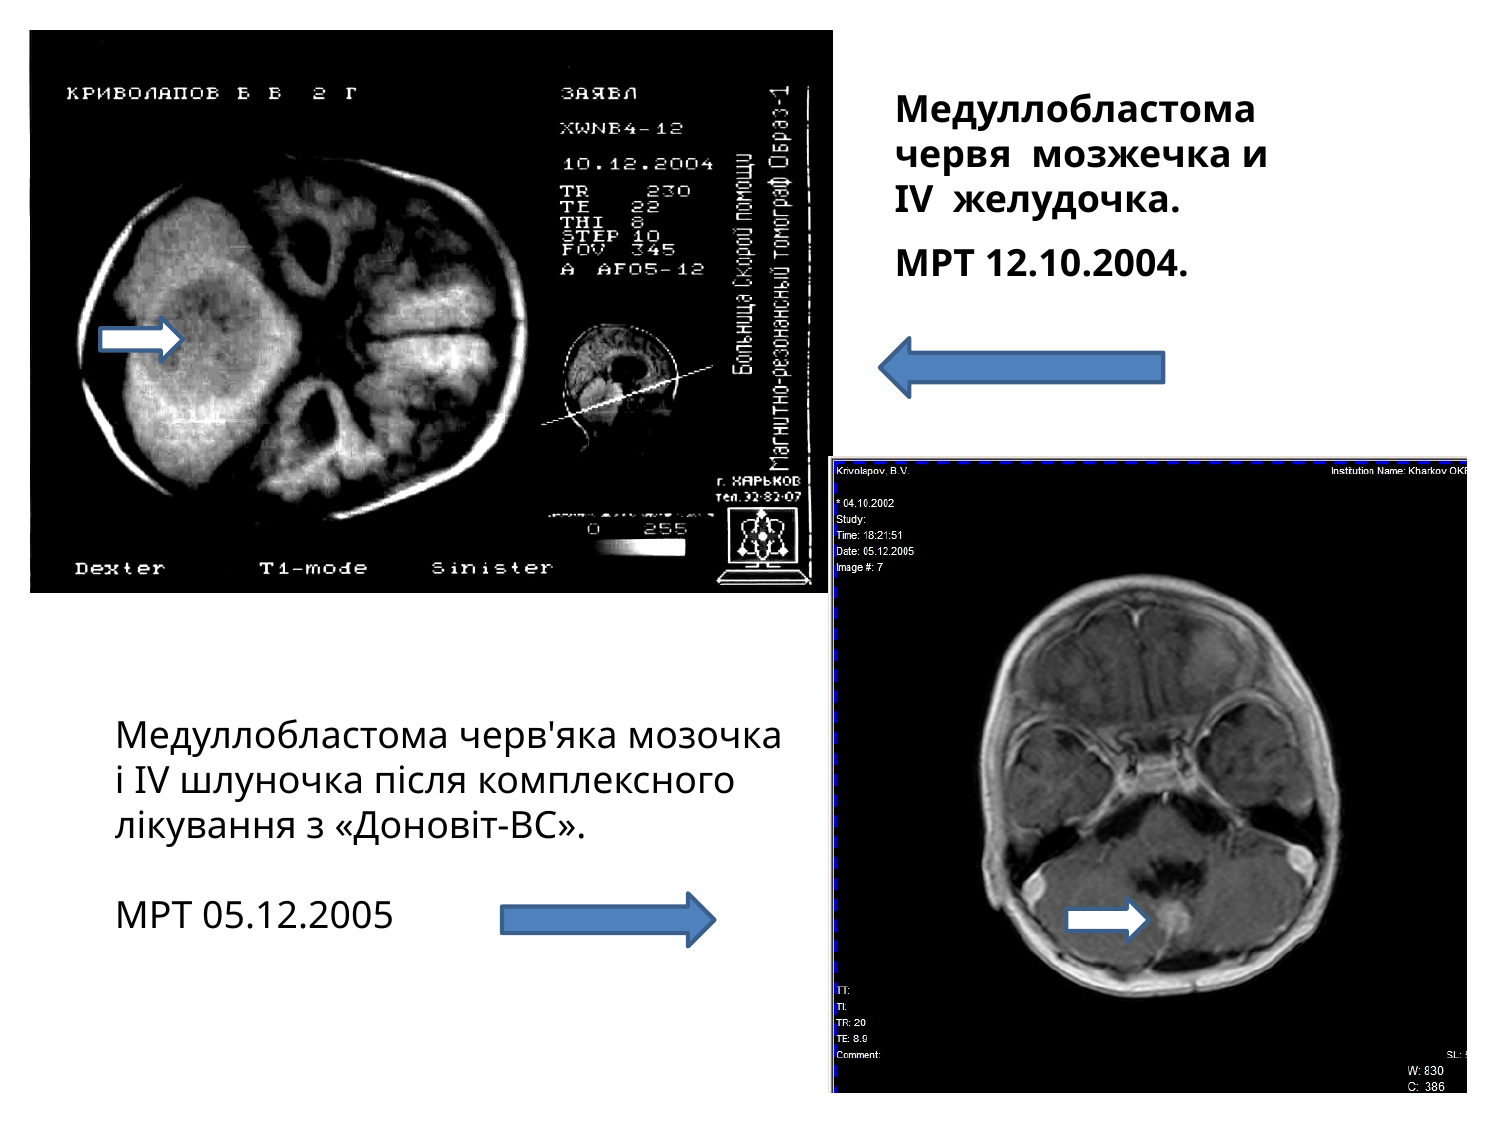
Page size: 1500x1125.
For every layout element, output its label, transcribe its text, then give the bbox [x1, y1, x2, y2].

picture [29, 30, 1467, 1093]
text_box Медуллобластома червя мозжечка и IV желудочка. МРТ 12.10.2004. [879, 78, 1317, 292]
text_box Медуллобластома черв'яка мозочка і IV шлуночка після комплексного лікування з «Доновіт-ВС». МРТ 05.12.2005 [100, 704, 810, 944]
text_box [499, 891, 717, 949]
text_box [877, 336, 1166, 400]
